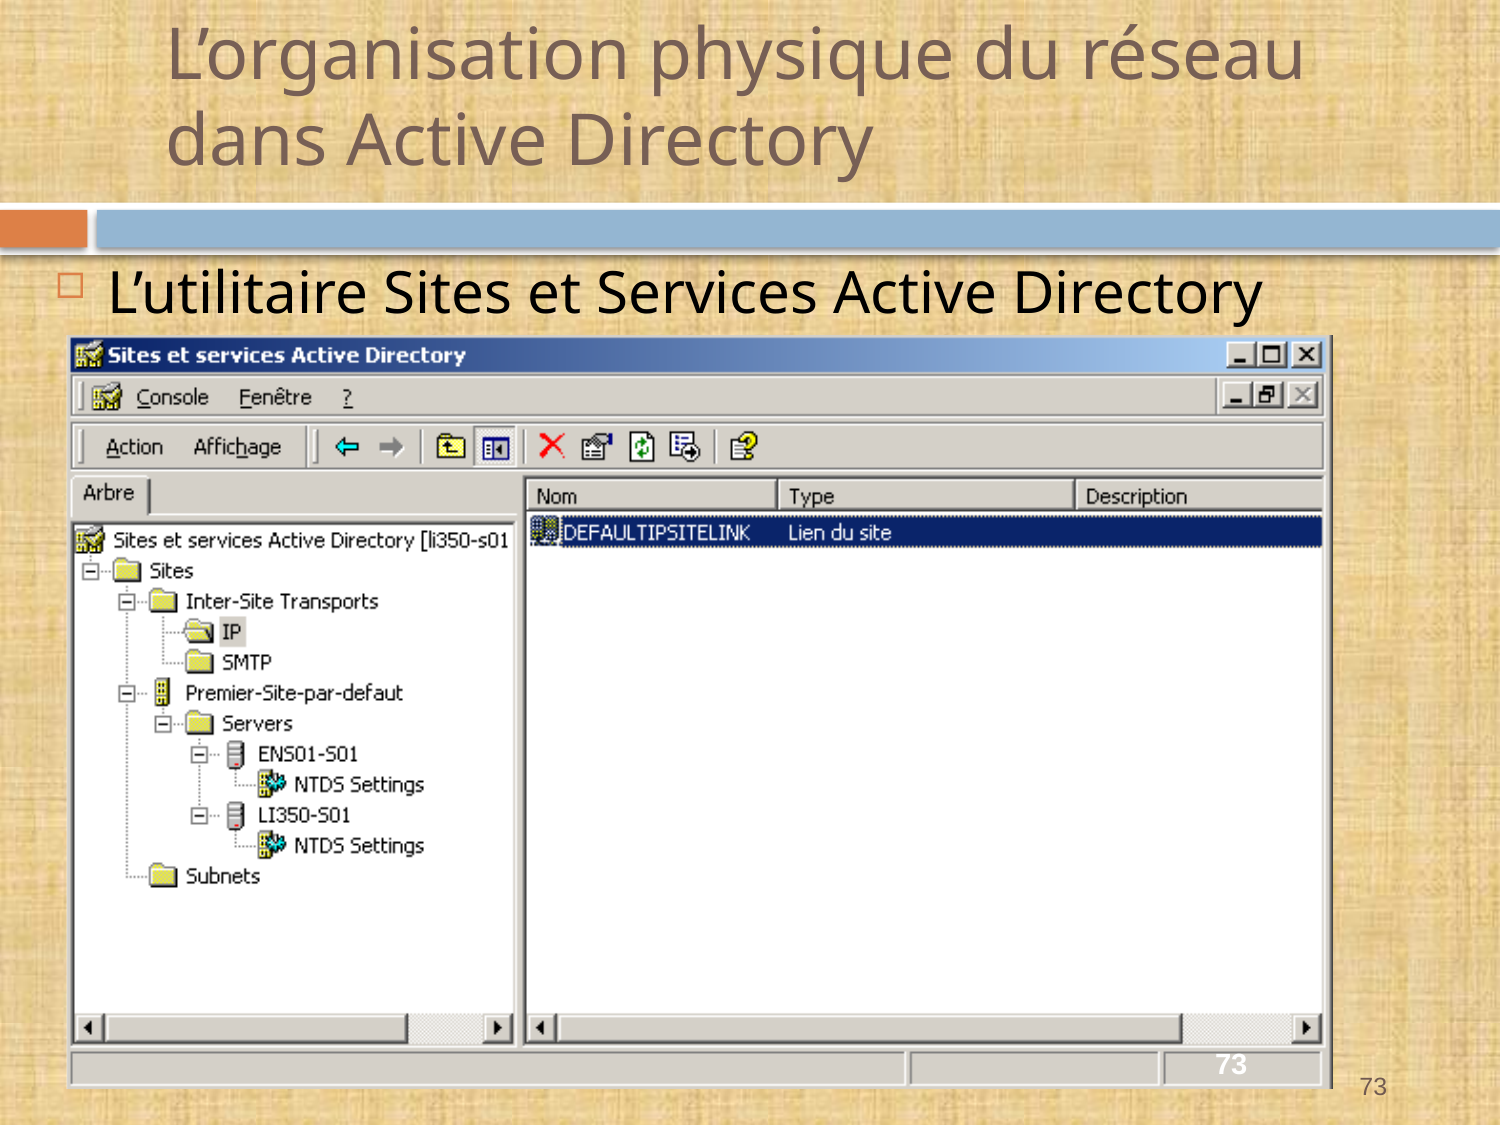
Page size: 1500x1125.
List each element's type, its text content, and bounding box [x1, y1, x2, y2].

picture [0, 255, 1500, 1125]
picture [0, 0, 1500, 202]
title L’organisation physique du réseau dans Active Directory [150, 0, 1426, 188]
list L’utilitaire Sites et Services Active Directory [40, 247, 1379, 385]
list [66, 334, 1334, 1089]
text_box 73 [1074, 1024, 1388, 1100]
